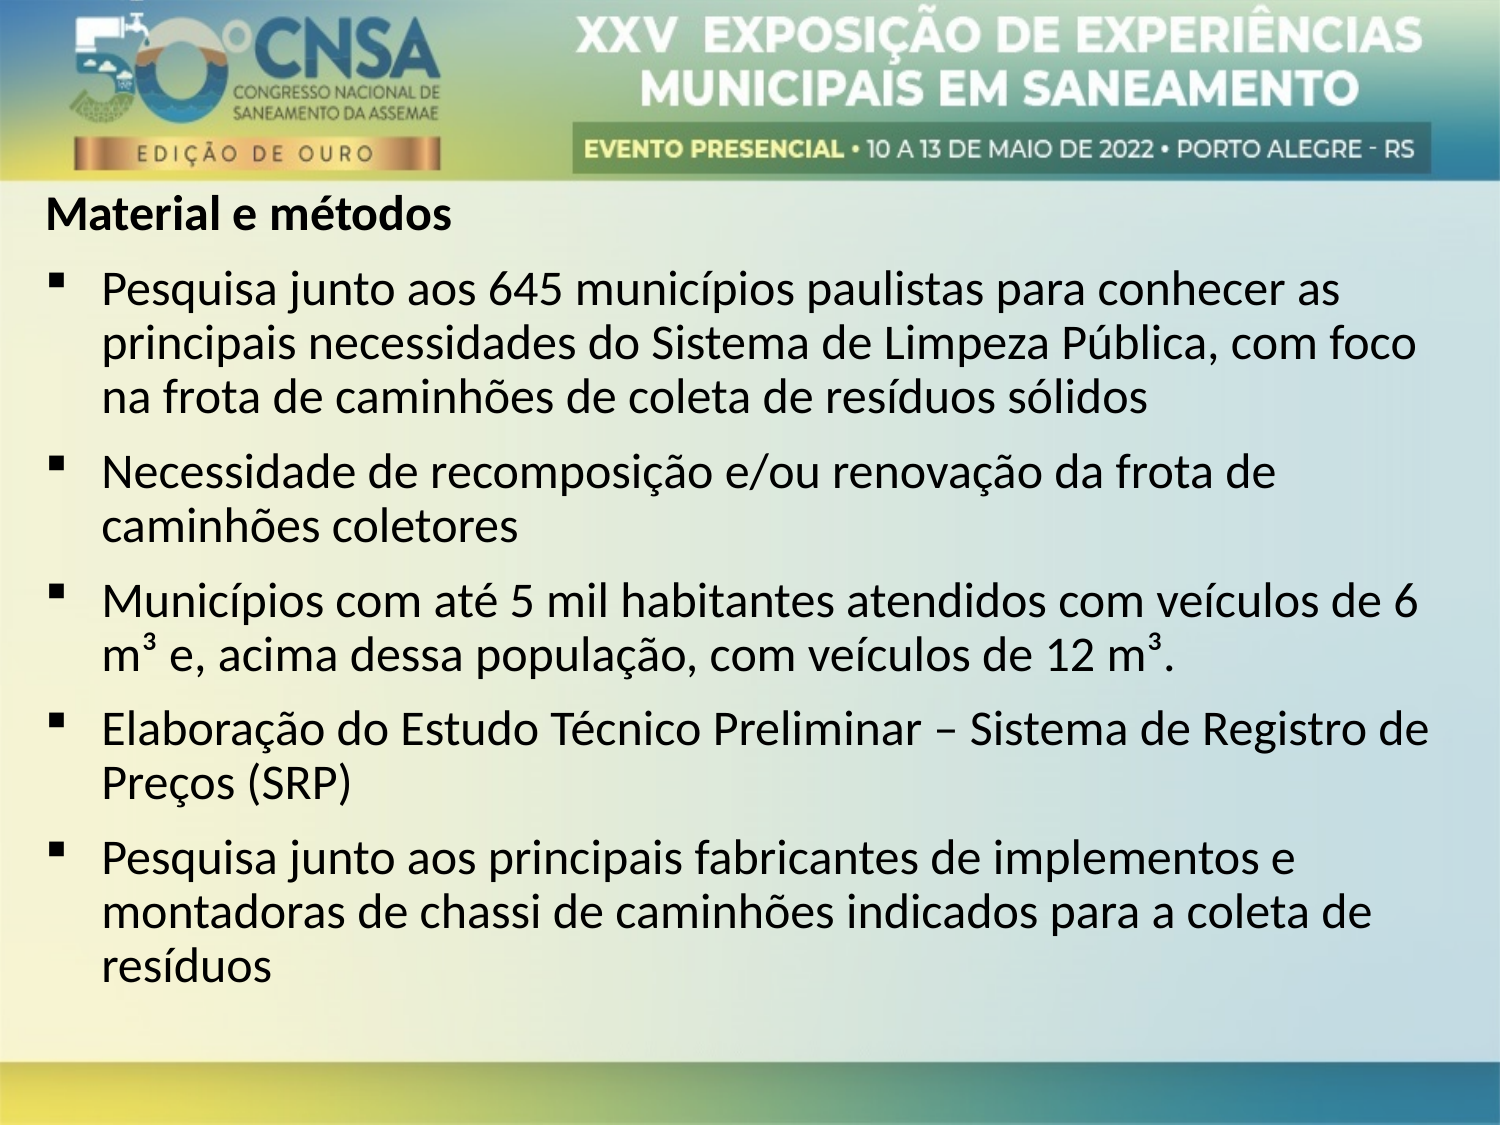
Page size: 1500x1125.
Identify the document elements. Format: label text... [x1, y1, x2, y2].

subtitle Material e métodos Pesquisa junto aos 645 municípios paulistas para conhecer as principais necessidades do Sistema de Limpeza Pública, com foco na frota de caminhões de coleta de resíduos sólidos Necessidade de recomposição e/ou renovação da frota de caminhões coletores Municípios com até 5 mil habitantes atendidos com veículos de 6 m³ e, acima dessa população, com veículos de 12 m³. Elaboração do Estudo Técnico Preliminar – Sistema de Registro de Preços (SRP) Pesquisa junto aos principais fabricantes de implementos e montadoras de chassi de caminhões indicados para a coleta de resíduos [30, 179, 1466, 1057]
